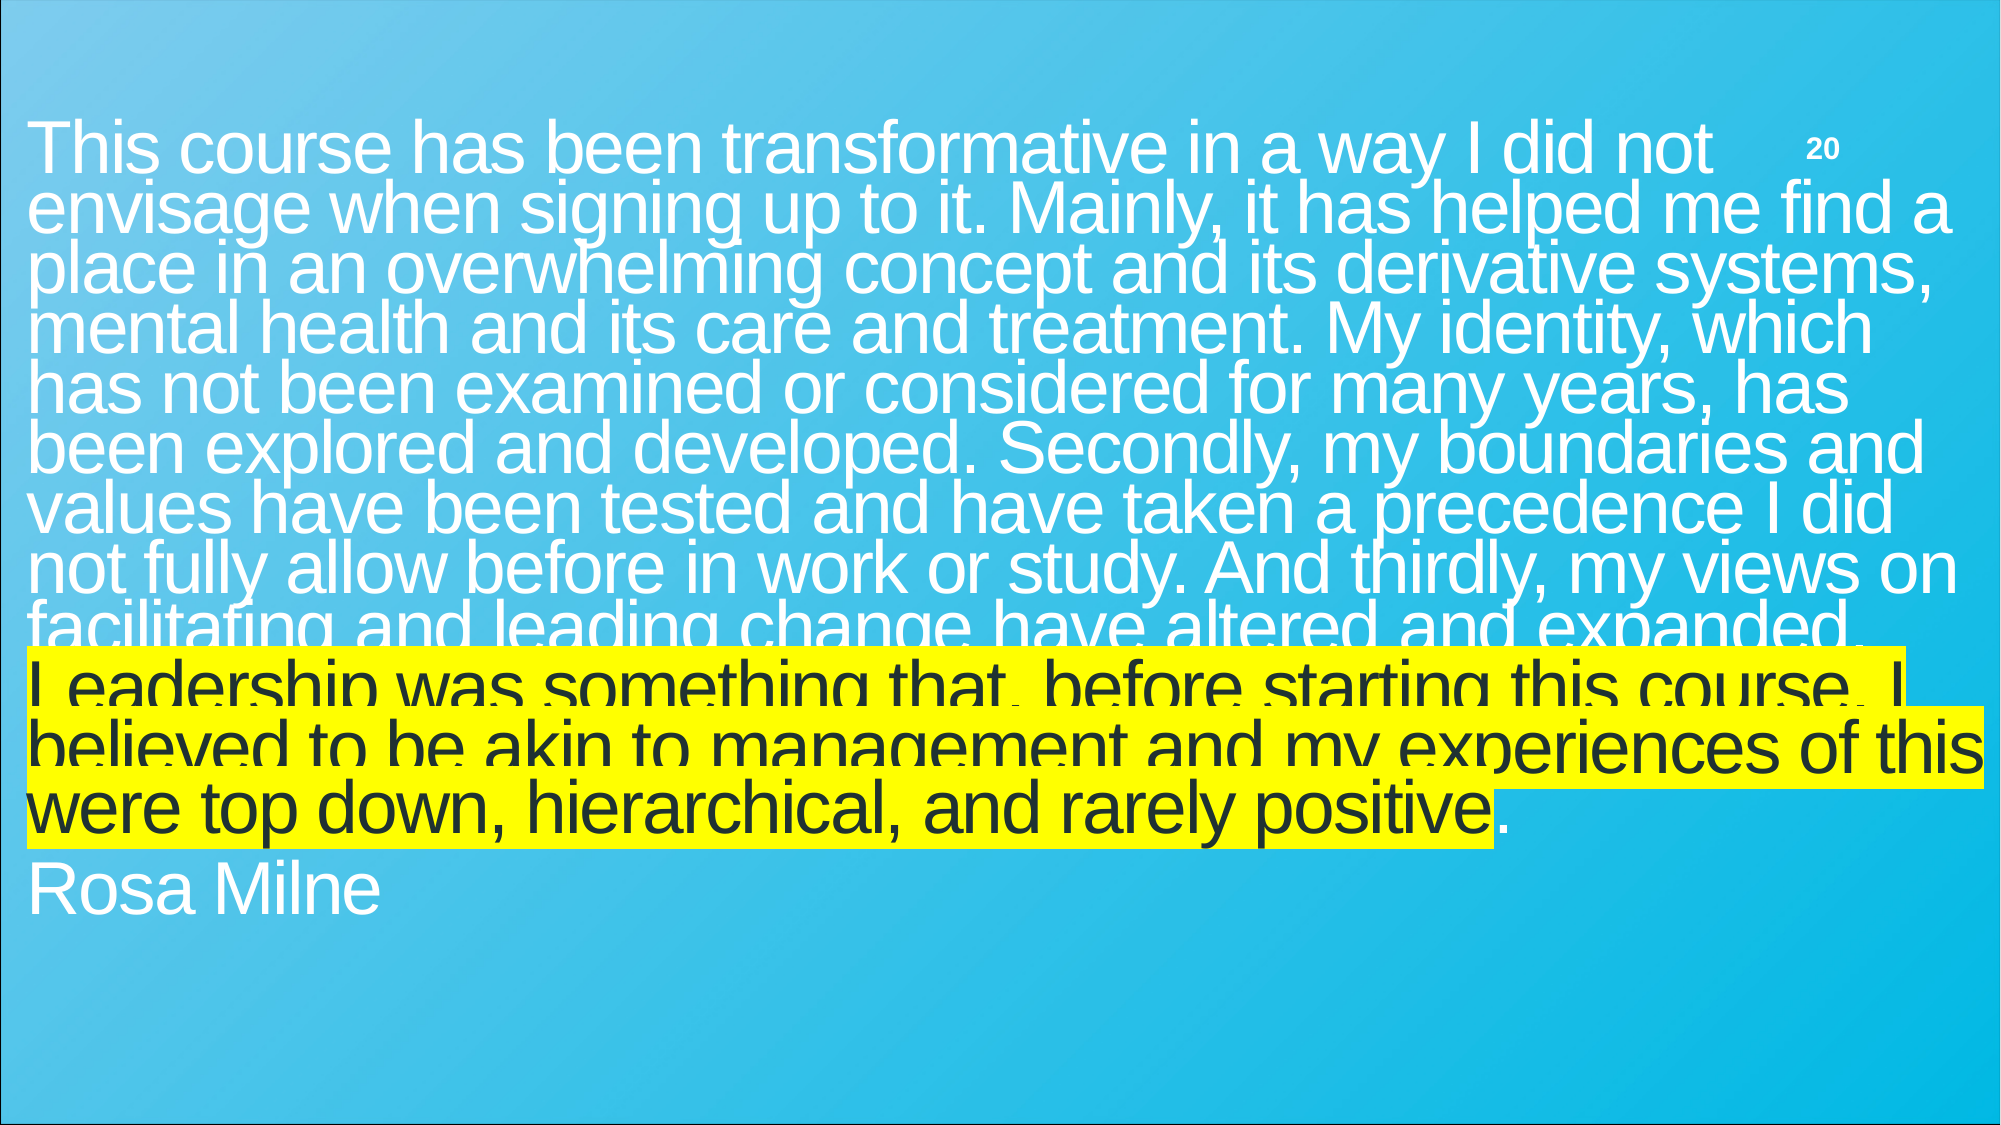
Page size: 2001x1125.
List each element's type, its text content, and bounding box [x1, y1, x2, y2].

list This course has been transformative in a way I did not envisage when signing up to it. Mainly, it has helped me find a place in an overwhelming concept and its derivative systems, mental health and its care and treatment. My identity, which has not been examined or considered for many years, has been explored and developed. Secondly, my boundaries and values have been tested and have taken a precedence I did not fully allow before in work or study. And thirdly, my views on facilitating and leading change have altered and expanded. Leadership was something that, before starting this course, I believed to be akin to management and my experiences of this were top down, hierarchical, and rarely positive. Rosa Milne [26, 128, 2000, 1039]
picture [0, 0, 2001, 1125]
